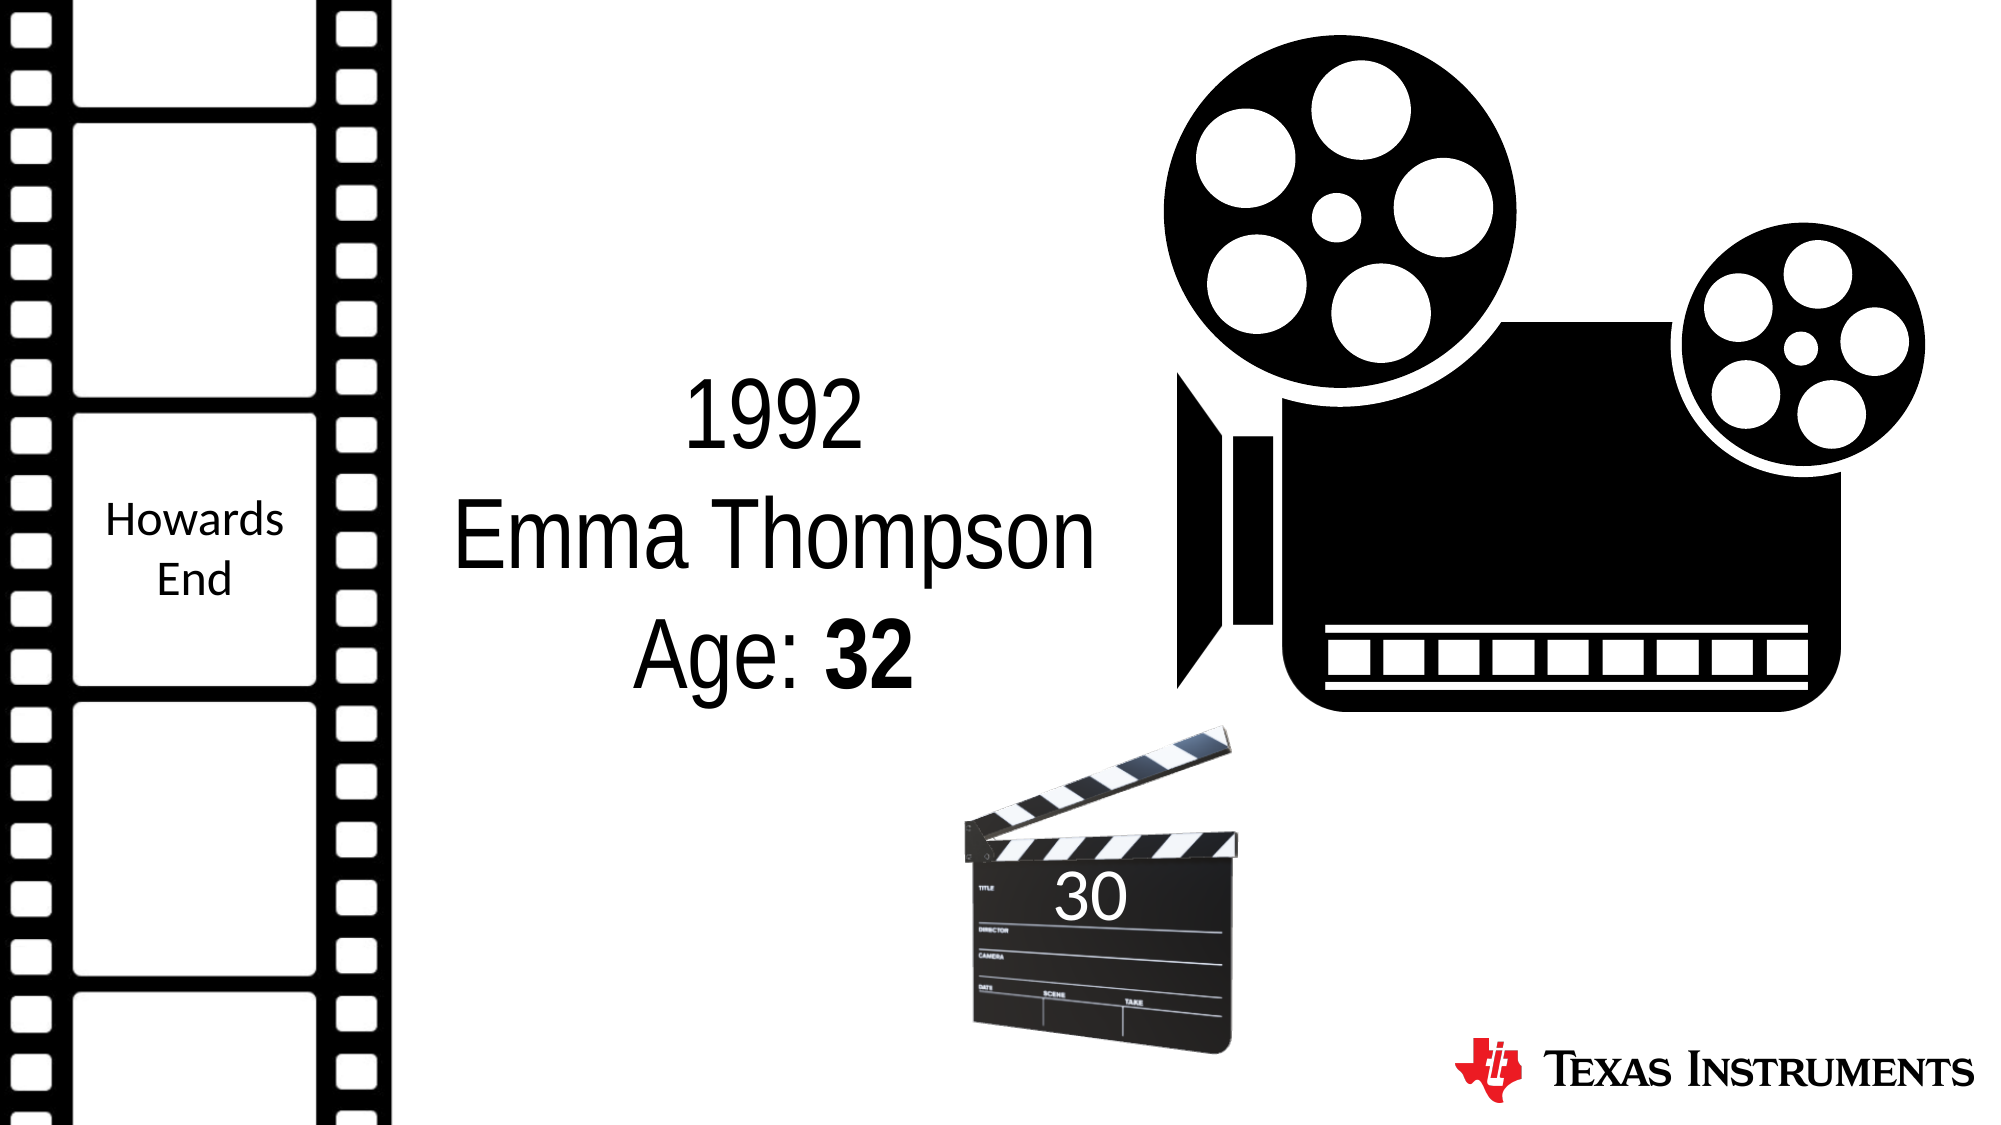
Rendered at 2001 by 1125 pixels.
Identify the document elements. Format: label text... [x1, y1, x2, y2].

picture [937, 722, 1239, 1060]
picture [0, 0, 1796, 1125]
picture [1177, 322, 1841, 712]
picture [1455, 1038, 1974, 1103]
text_box 1992 Emma Thompson Age: 32 [349, 341, 1200, 716]
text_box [1670, 211, 1937, 478]
text_box Howards End [60, 478, 330, 613]
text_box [1144, 16, 1536, 407]
text_box 30 [1037, 838, 1150, 943]
